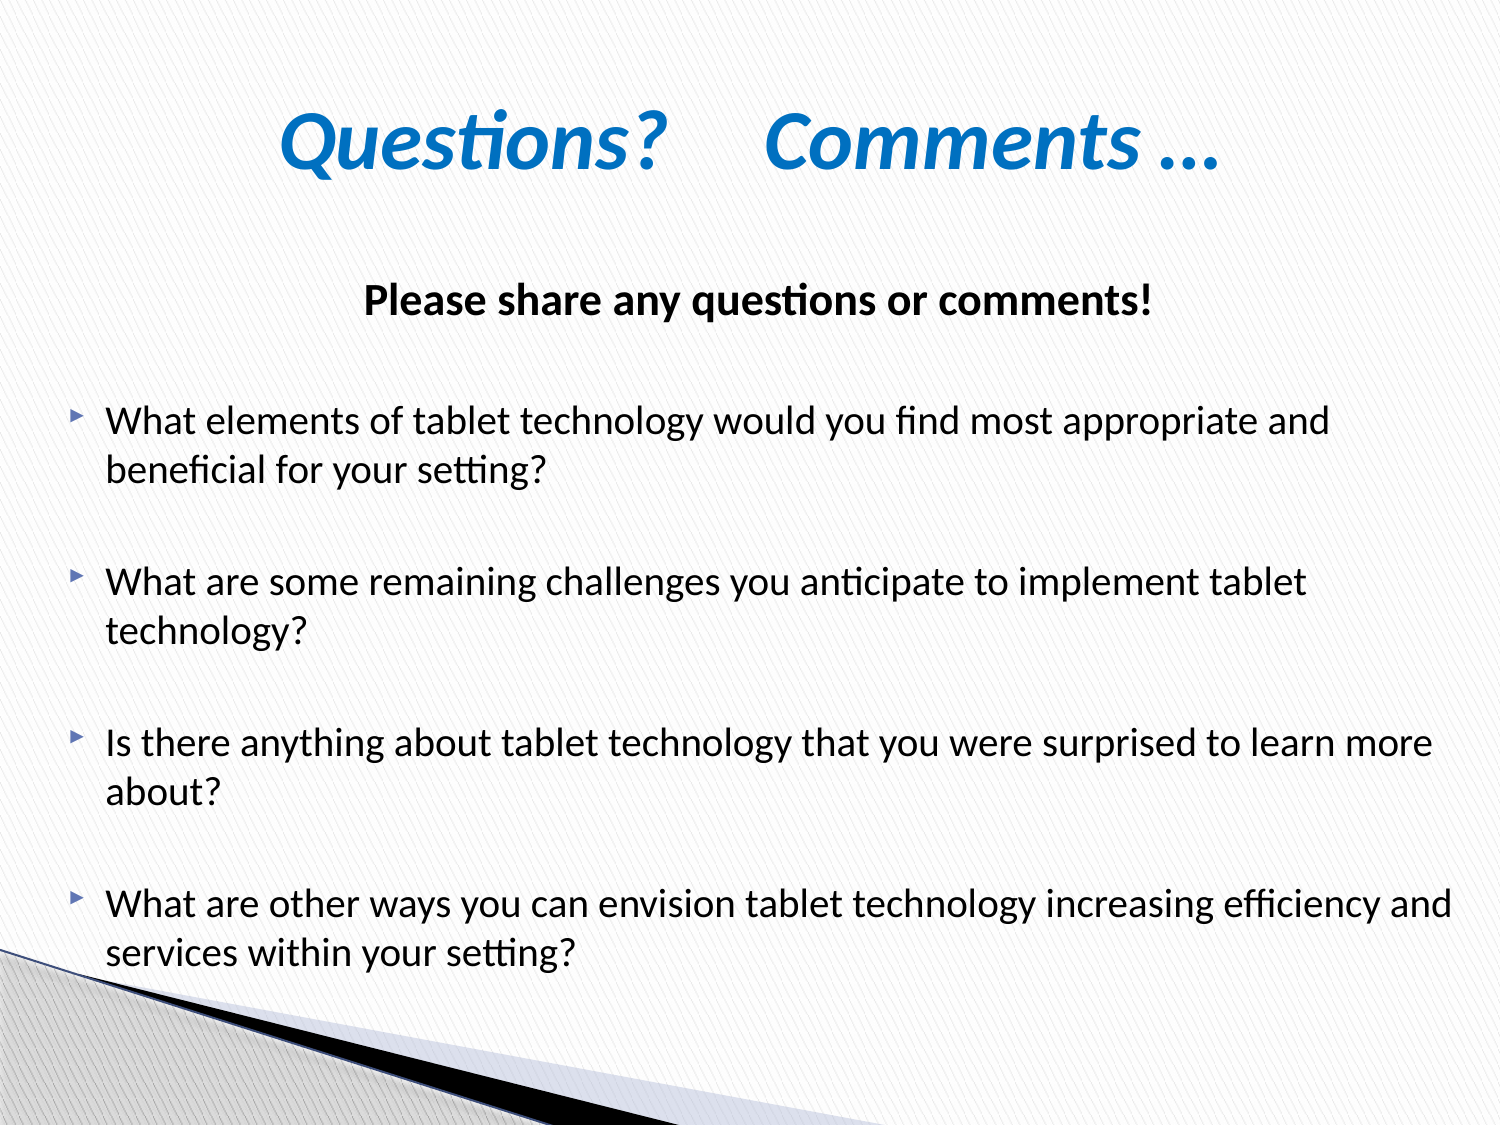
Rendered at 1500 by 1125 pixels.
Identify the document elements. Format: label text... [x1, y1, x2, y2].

list Please share any questions or comments! What elements of tablet technology would you find most appropriate and beneficial for your setting? What are some remaining challenges you anticipate to implement tablet technology? Is there anything about tablet technology that you were surprised to learn more about? What are other ways you can envision tablet technology increasing efficiency and services within your setting? [37, 200, 1475, 988]
title Questions? Comments … [75, 45, 1425, 200]
